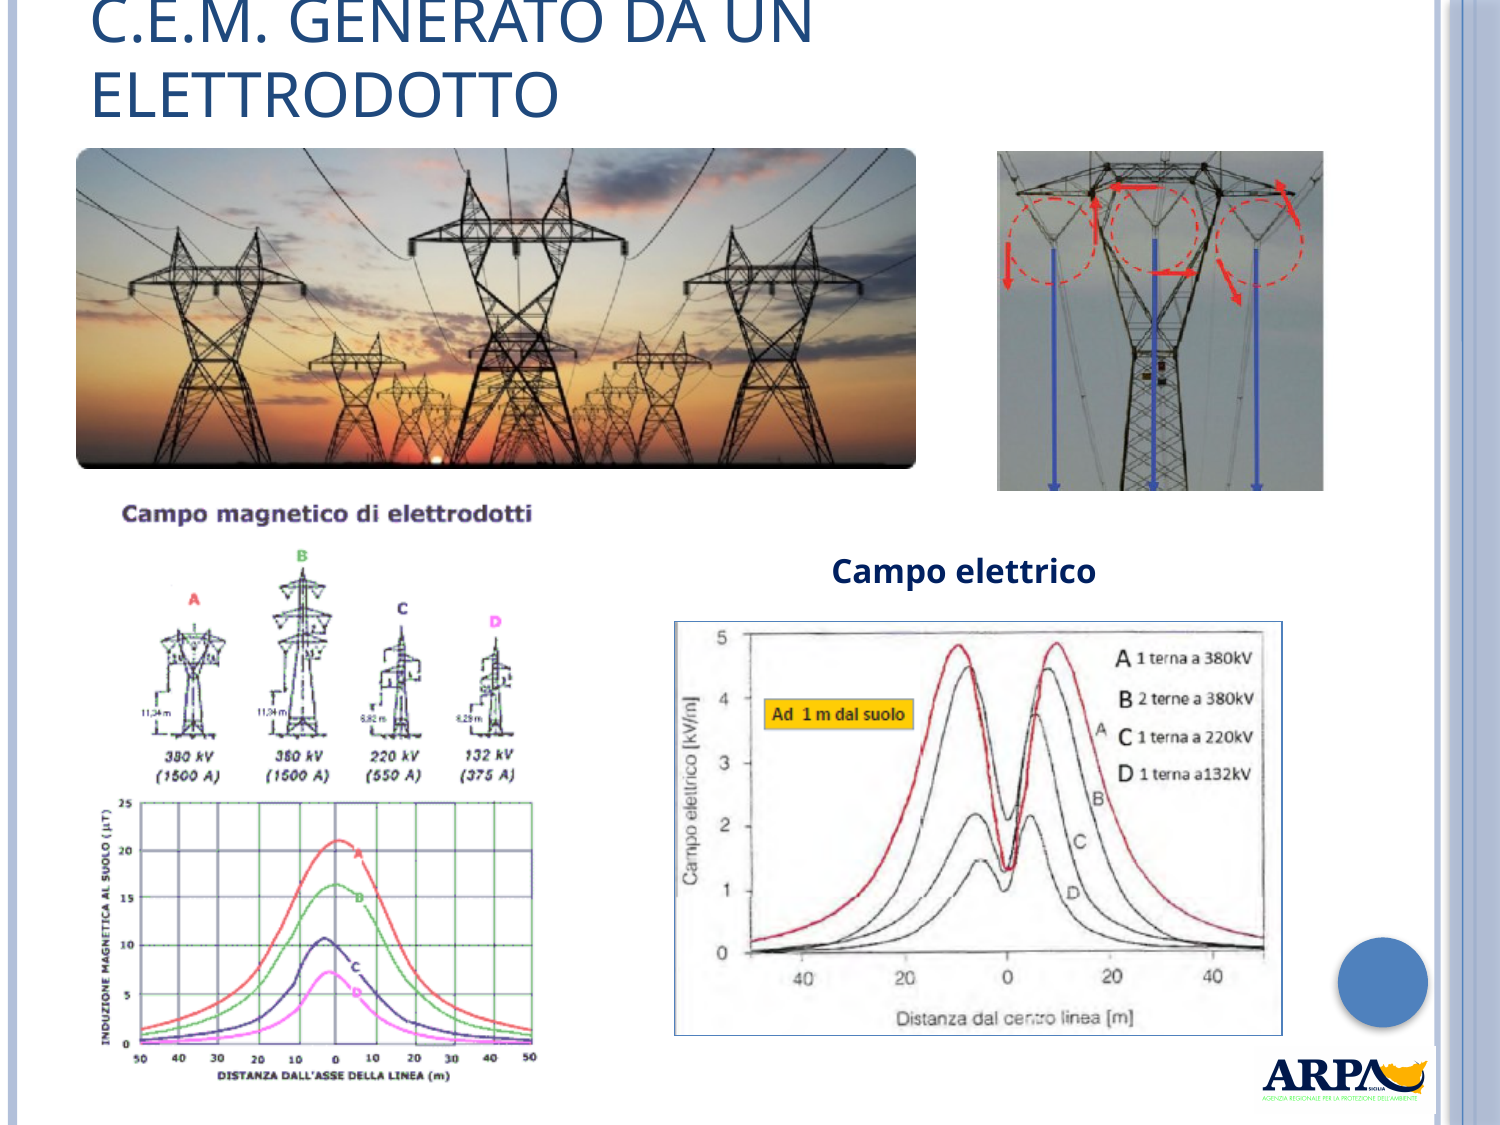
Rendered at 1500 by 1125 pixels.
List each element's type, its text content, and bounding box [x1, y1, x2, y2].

picture [76, 148, 916, 469]
picture [973, 124, 1335, 504]
picture [1254, 1046, 1436, 1114]
picture [674, 621, 1282, 1036]
picture [87, 491, 558, 1093]
text_box Campo elettrico [816, 542, 1113, 597]
title C.E.M. generato da un elettrodotto [75, 45, 1300, 138]
